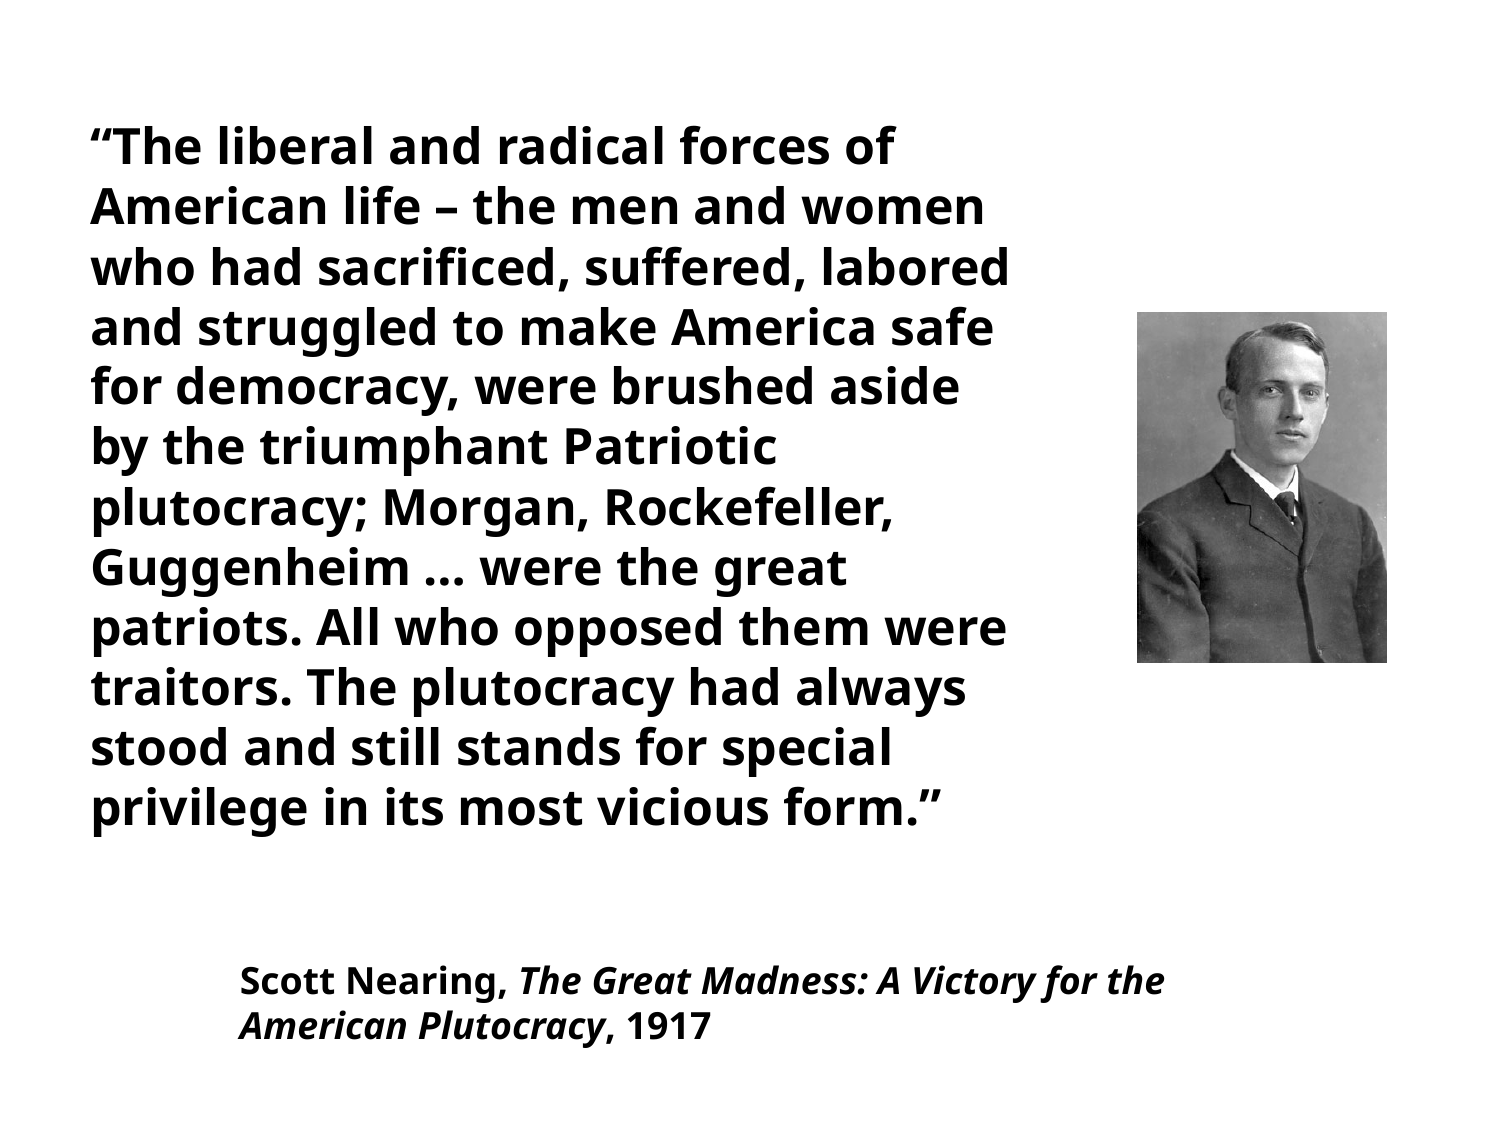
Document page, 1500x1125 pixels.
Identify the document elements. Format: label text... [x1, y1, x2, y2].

text_box Scott Nearing, The Great Madness: A Victory for the American Plutocracy, 1917 [224, 949, 1350, 1055]
title “The liberal and radical forces of American life – the men and women who had sacrificed, suffered, labored and struggled to make America safe for democracy, were brushed aside by the triumphant Patriotic plutocracy; Morgan, Rockefeller, Guggenheim … were the great patriots. All who opposed them were traitors. The plutocracy had always stood and still stands for special privilege in its most vicious form.” [75, 112, 1038, 838]
picture [1137, 312, 1387, 663]
